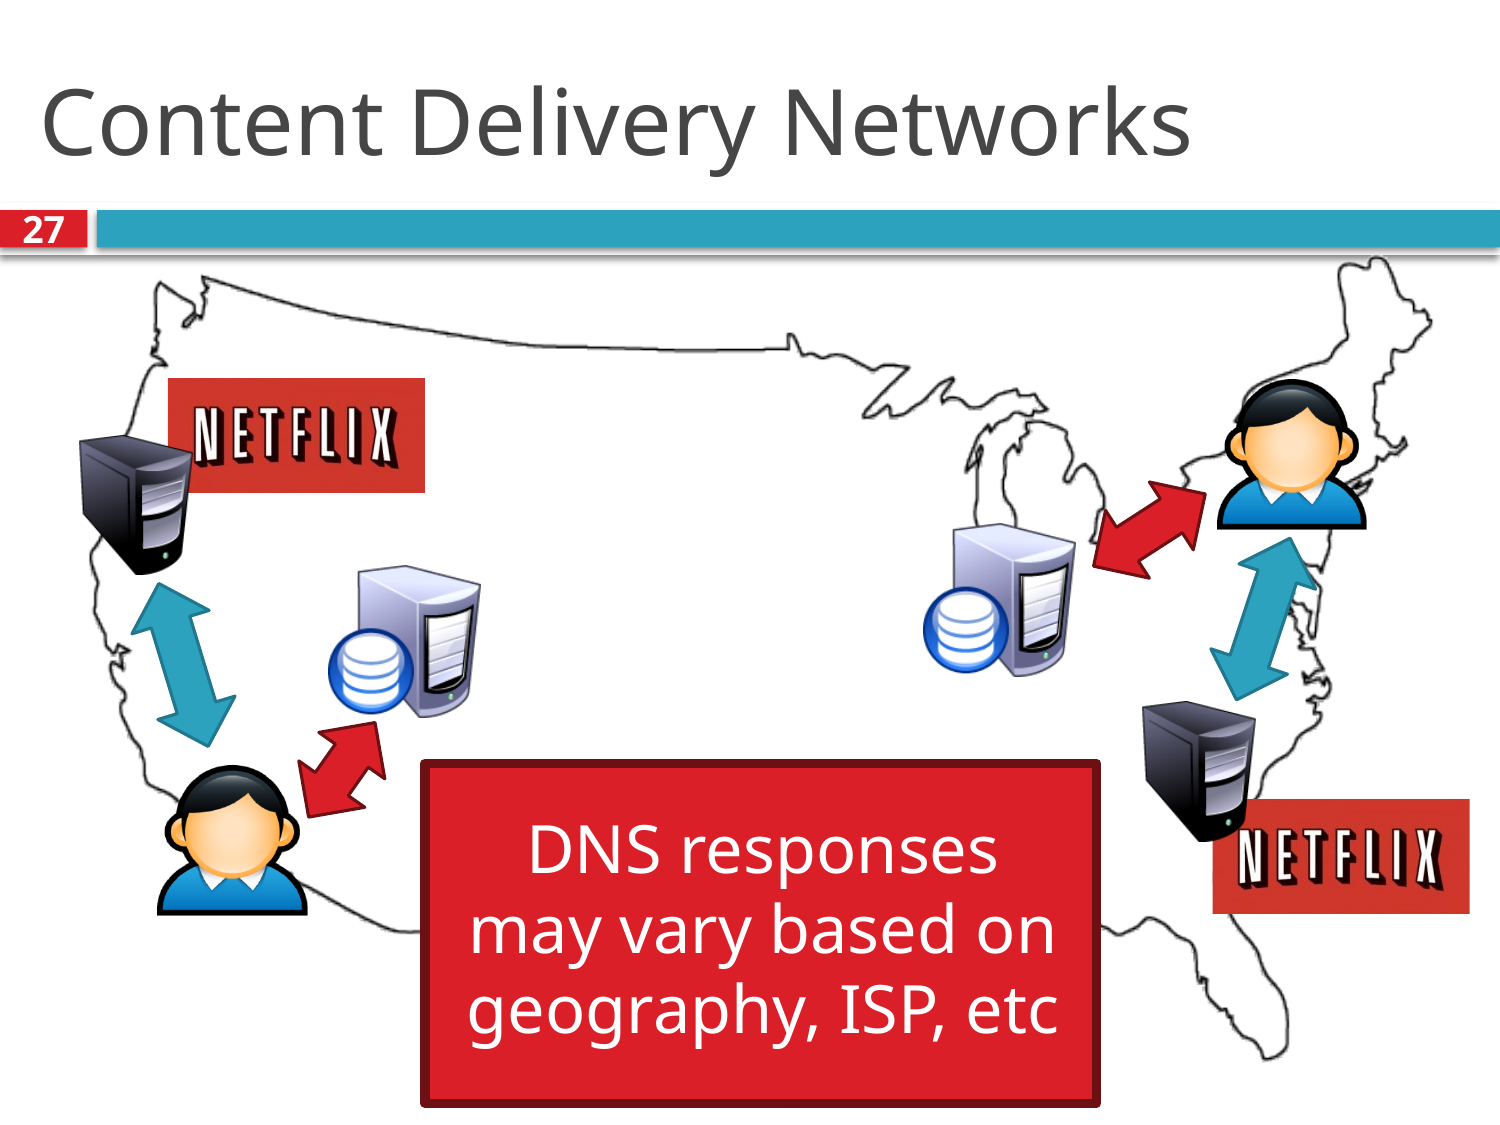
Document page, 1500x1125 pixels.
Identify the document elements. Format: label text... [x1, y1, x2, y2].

slide_number 27 [0, 206, 88, 257]
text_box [423, 763, 1097, 1104]
picture [65, 251, 1470, 1115]
title Content Delivery Networks [24, 37, 1475, 200]
